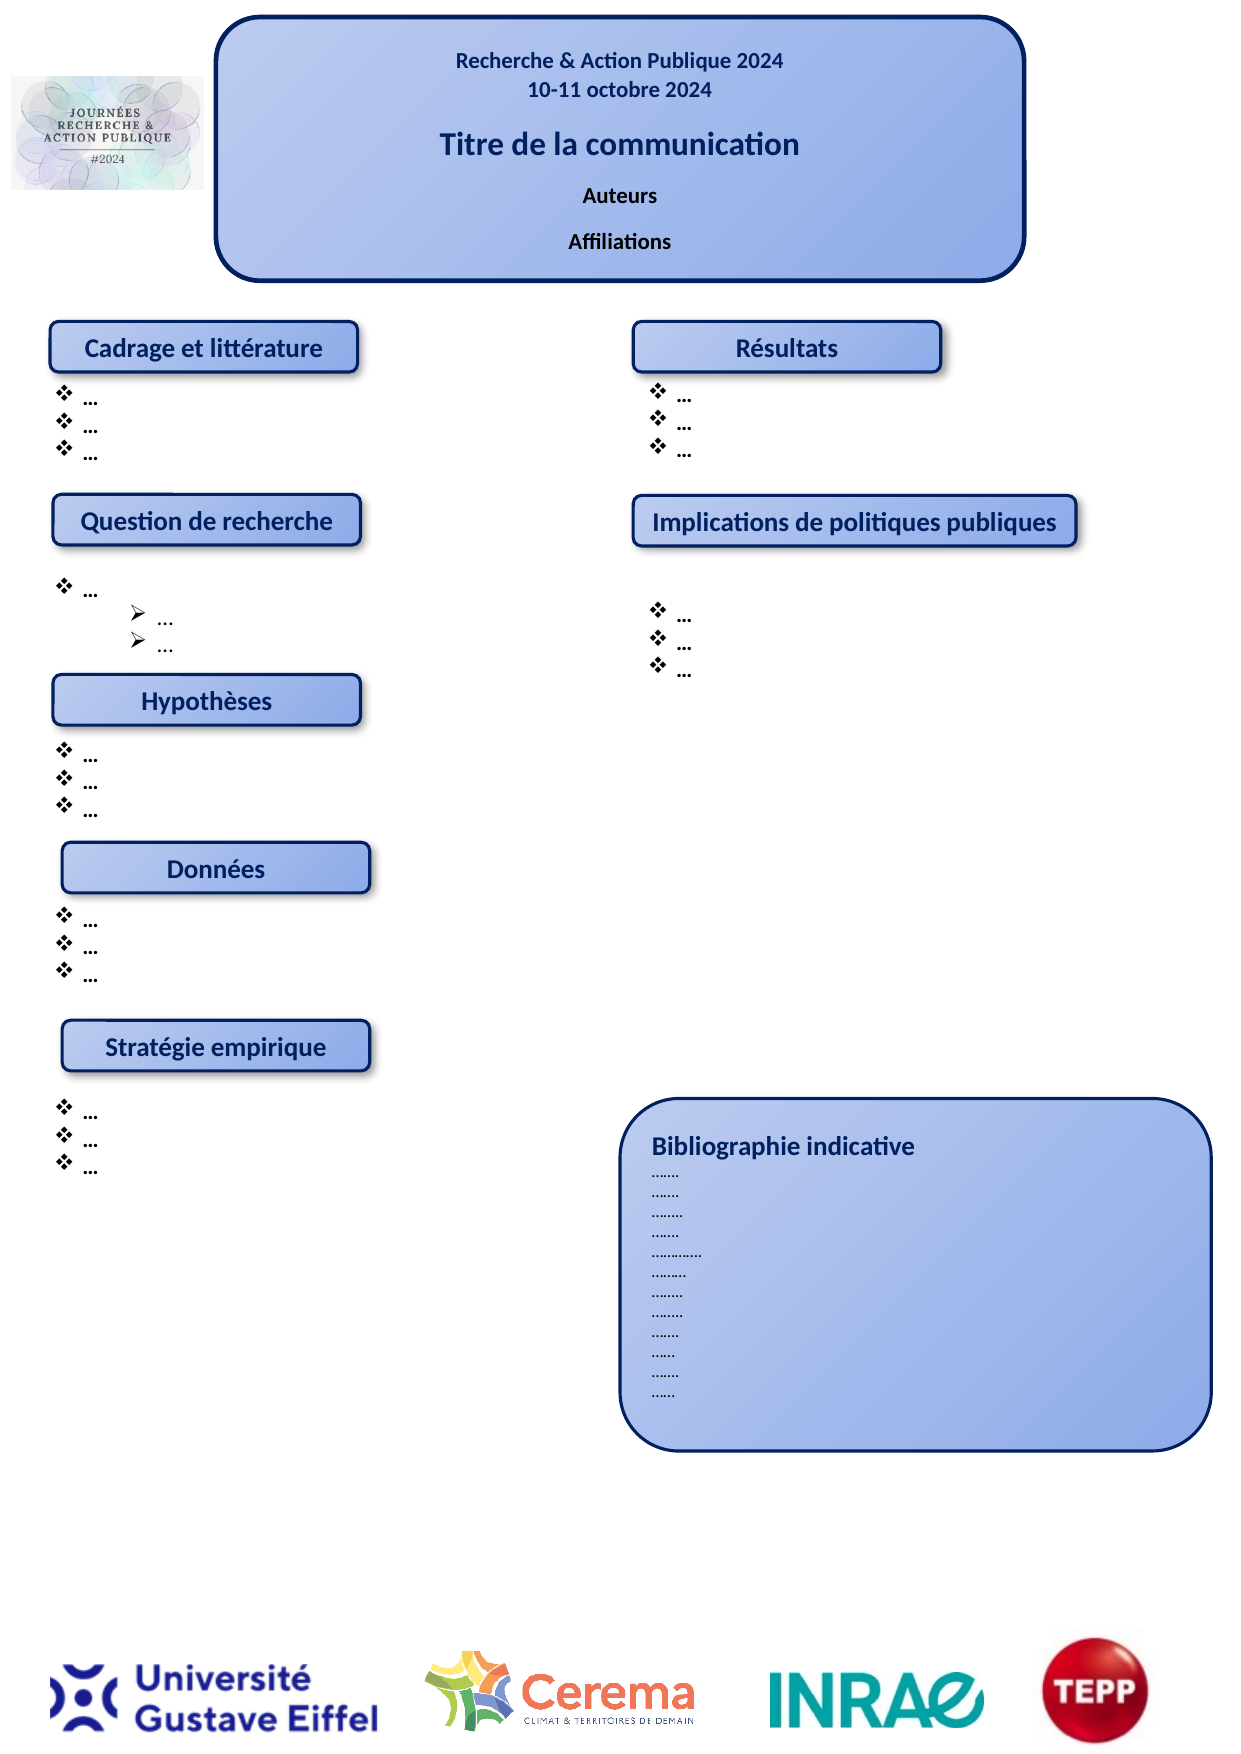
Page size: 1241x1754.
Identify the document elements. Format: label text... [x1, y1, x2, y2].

text_box … … … … … … … … … … … … … … … [38, 309, 615, 1682]
picture [11, 76, 204, 190]
text_box Stratégie empirique [61, 1019, 371, 1072]
picture [1032, 1627, 1159, 1754]
picture [770, 1671, 984, 1728]
text_box Question de recherche [51, 493, 362, 546]
text_box Hypothèses [51, 673, 362, 727]
text_box Recherche & Action Publique 2024 10-11 octobre 2024 Titre de la communication Auteurs Affiliations [214, 15, 1026, 282]
text_box Résultats [632, 320, 942, 374]
text_box Bibliographie indicative ……. ……. …….. ……. …………. ……… …….. …….. ……. …… ……. …… [618, 1097, 1213, 1453]
picture [49, 1664, 379, 1734]
text_box Cadrage et littérature [48, 320, 359, 374]
text_box Données [61, 841, 371, 894]
picture [395, 1638, 747, 1744]
text_box Implications de politiques publiques [632, 494, 1078, 548]
text_box … … … … … … [633, 317, 1208, 1132]
